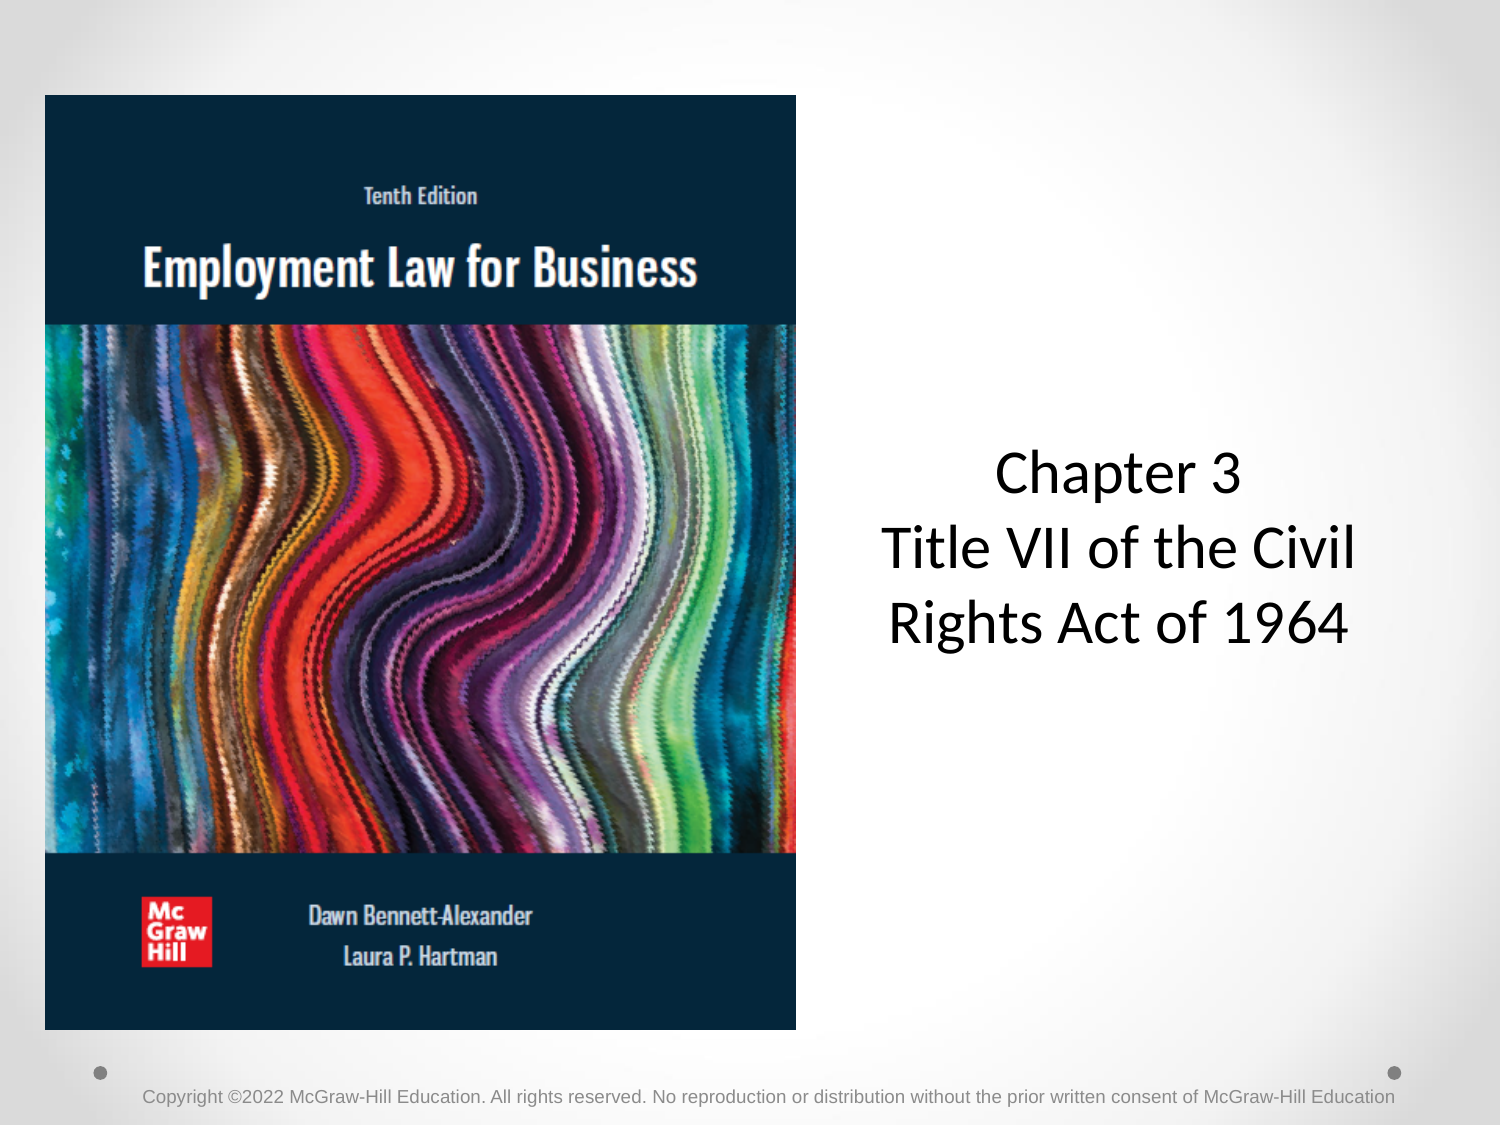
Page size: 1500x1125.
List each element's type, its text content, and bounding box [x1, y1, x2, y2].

title Chapter 3 Title VII of the Civil Rights Act of 19 64 [844, 369, 1394, 664]
list Copyright ©2022 McGraw-Hill Education. All rights reserved. No reproduction or distribution without the prior written consent of McGraw-Hill Education [108, 1054, 1452, 1107]
picture [0, 0, 1500, 1125]
